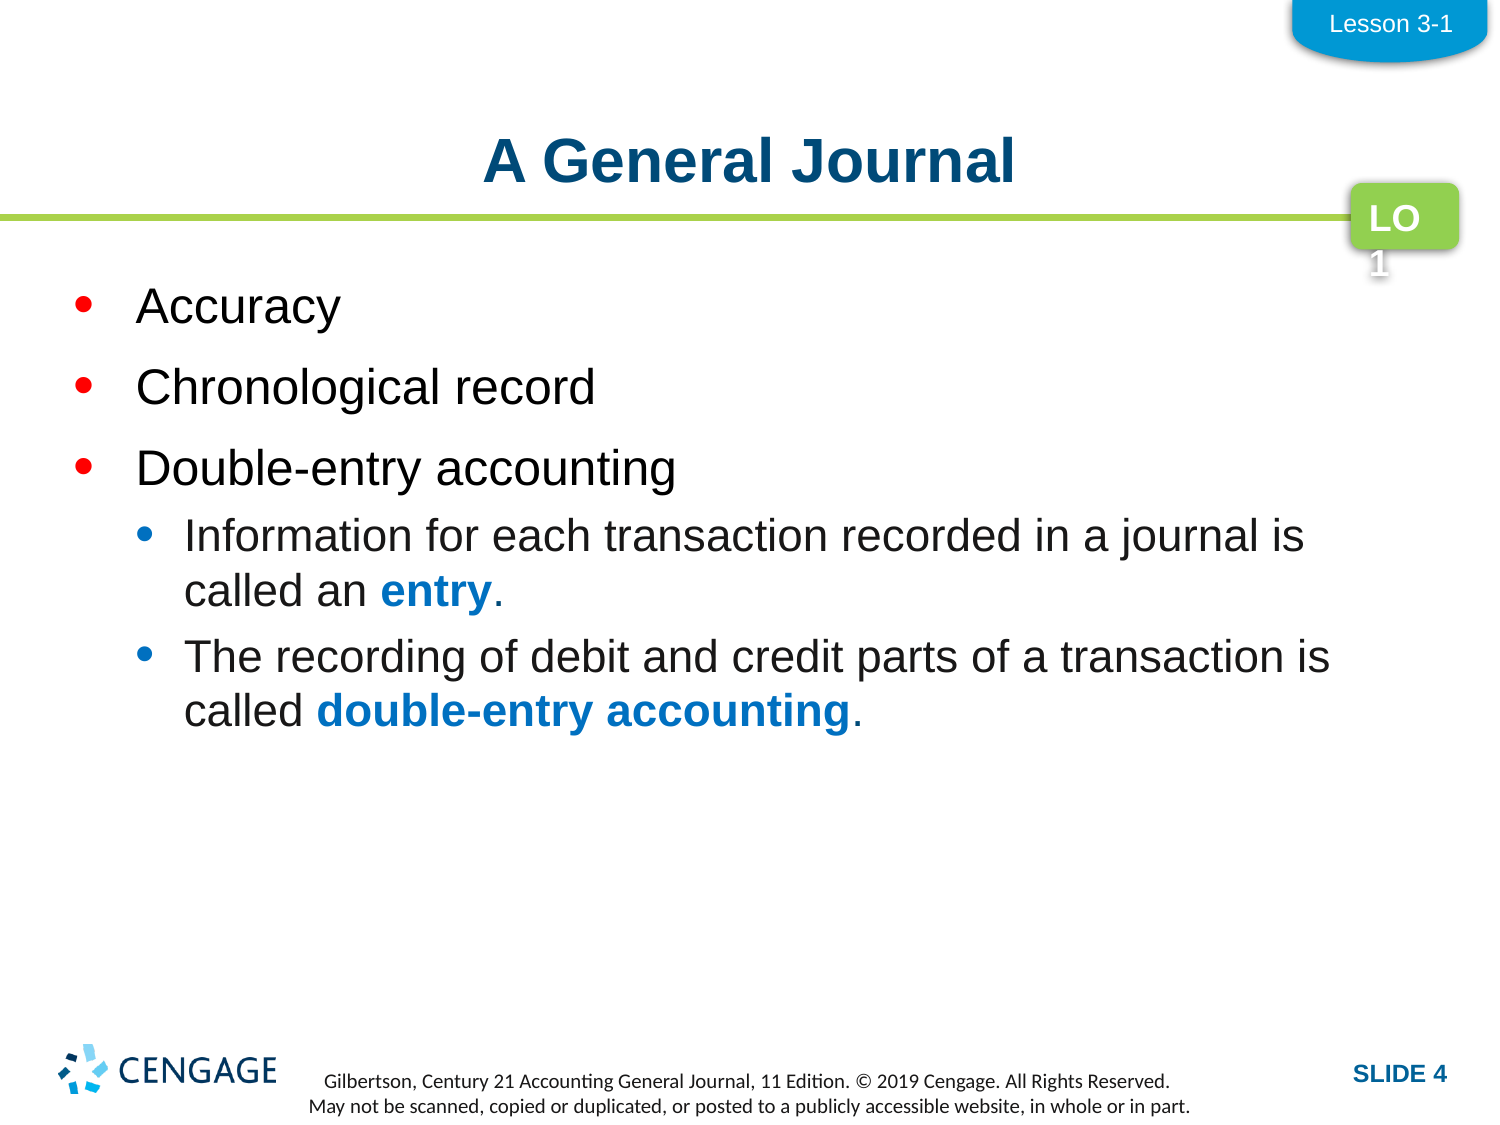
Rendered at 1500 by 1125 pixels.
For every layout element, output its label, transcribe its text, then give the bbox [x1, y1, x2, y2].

text_box Accuracy Chronological record Double-entry accounting Information for each transaction recorded in a journal is called an entry. The recording of debit and credit parts of a transaction is called double-entry accounting. [58, 266, 1437, 783]
picture [58, 1044, 276, 1094]
text_box Lesson 3-1 [1314, 0, 1469, 45]
text_box SLIDE 4 [1162, 1049, 1463, 1095]
text_box LO1 [1350, 183, 1460, 250]
title A General Journal [103, 128, 1397, 239]
text_box [1292, 0, 1488, 63]
